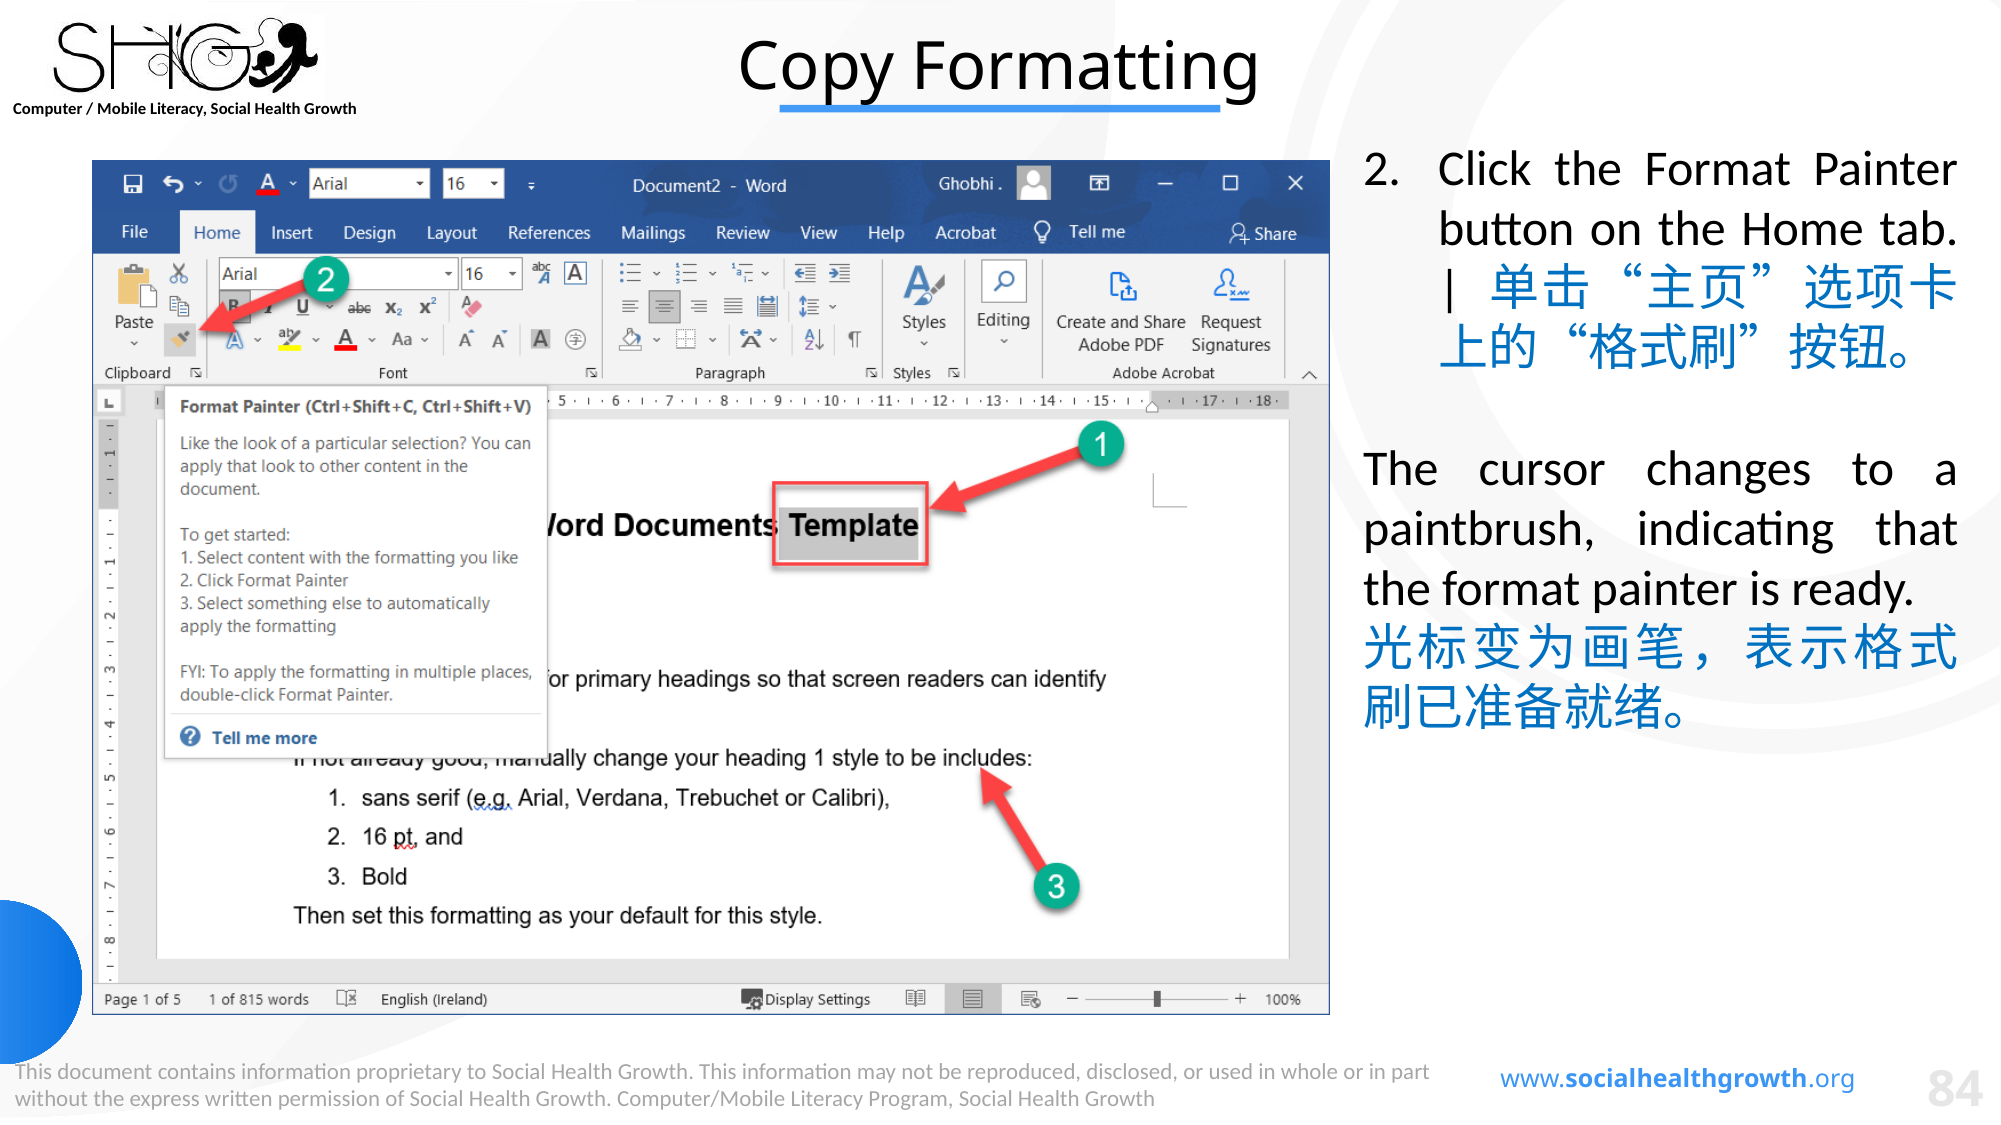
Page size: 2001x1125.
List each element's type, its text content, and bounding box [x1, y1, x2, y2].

text_box Click the Format Painter button on the Home tab. | 单击“主页”选项卡上的“格式刷”按钮。 The cursor changes to a paintbrush, indicating that the format painter is ready. 光标变为画笔，表示格式刷已准备就绪。 [1348, 128, 1974, 744]
text_box Copy Formatting [0, 0, 2000, 111]
picture [92, 160, 1330, 1015]
